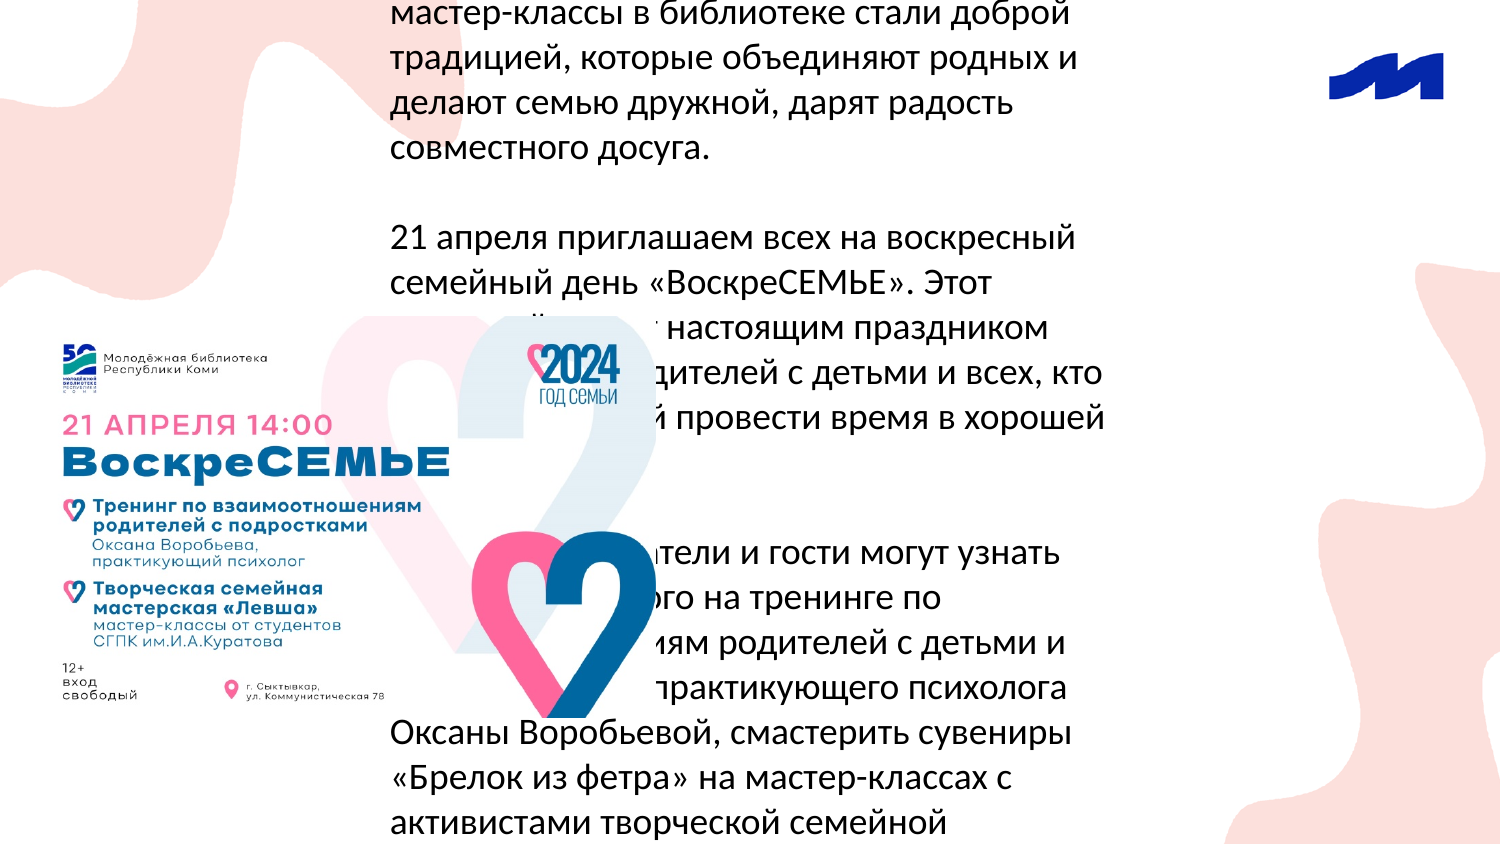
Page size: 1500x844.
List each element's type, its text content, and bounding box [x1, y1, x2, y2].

picture [0, 0, 656, 844]
picture [1125, 0, 1500, 844]
text_box В Молодёжной библиотеке началась Неделя молодёжной книги «Читаем всей семьёй», посвященная Году семьи в России Семья – самое дорогое, самое главное, что есть в жизни каждого человека. Встречи и мастер-классы в библиотеке стали доброй традицией, которые объединяют родных и делают семью дружной, дарят радость совместного досуга. 21 апреля приглашаем всех на воскресный семейный день «ВоскреСЕМЬЕ». Этот выходной станет настоящим праздником для молодых родителей с детьми и всех, кто желает с пользой провести время в хорошей компании. 🎉 С 14 часов читатели и гости могут узнать много интересного на тренинге по взаимоотношениям родителей с детьми и подростками от практикующего психолога Оксаны Воробьевой, смастерить сувениры «Брелок из фетра» на мастер-классах с активистами творческой семейной мастерской «Левша» – студентами Сыктывкарского гуманитарно-педагогического колледжа им.И.А.Куратова, а также познакомиться с хорошей литературой на выставке и поиграть в настолки из коллекции Молодёжки. [374, 0, 1125, 844]
